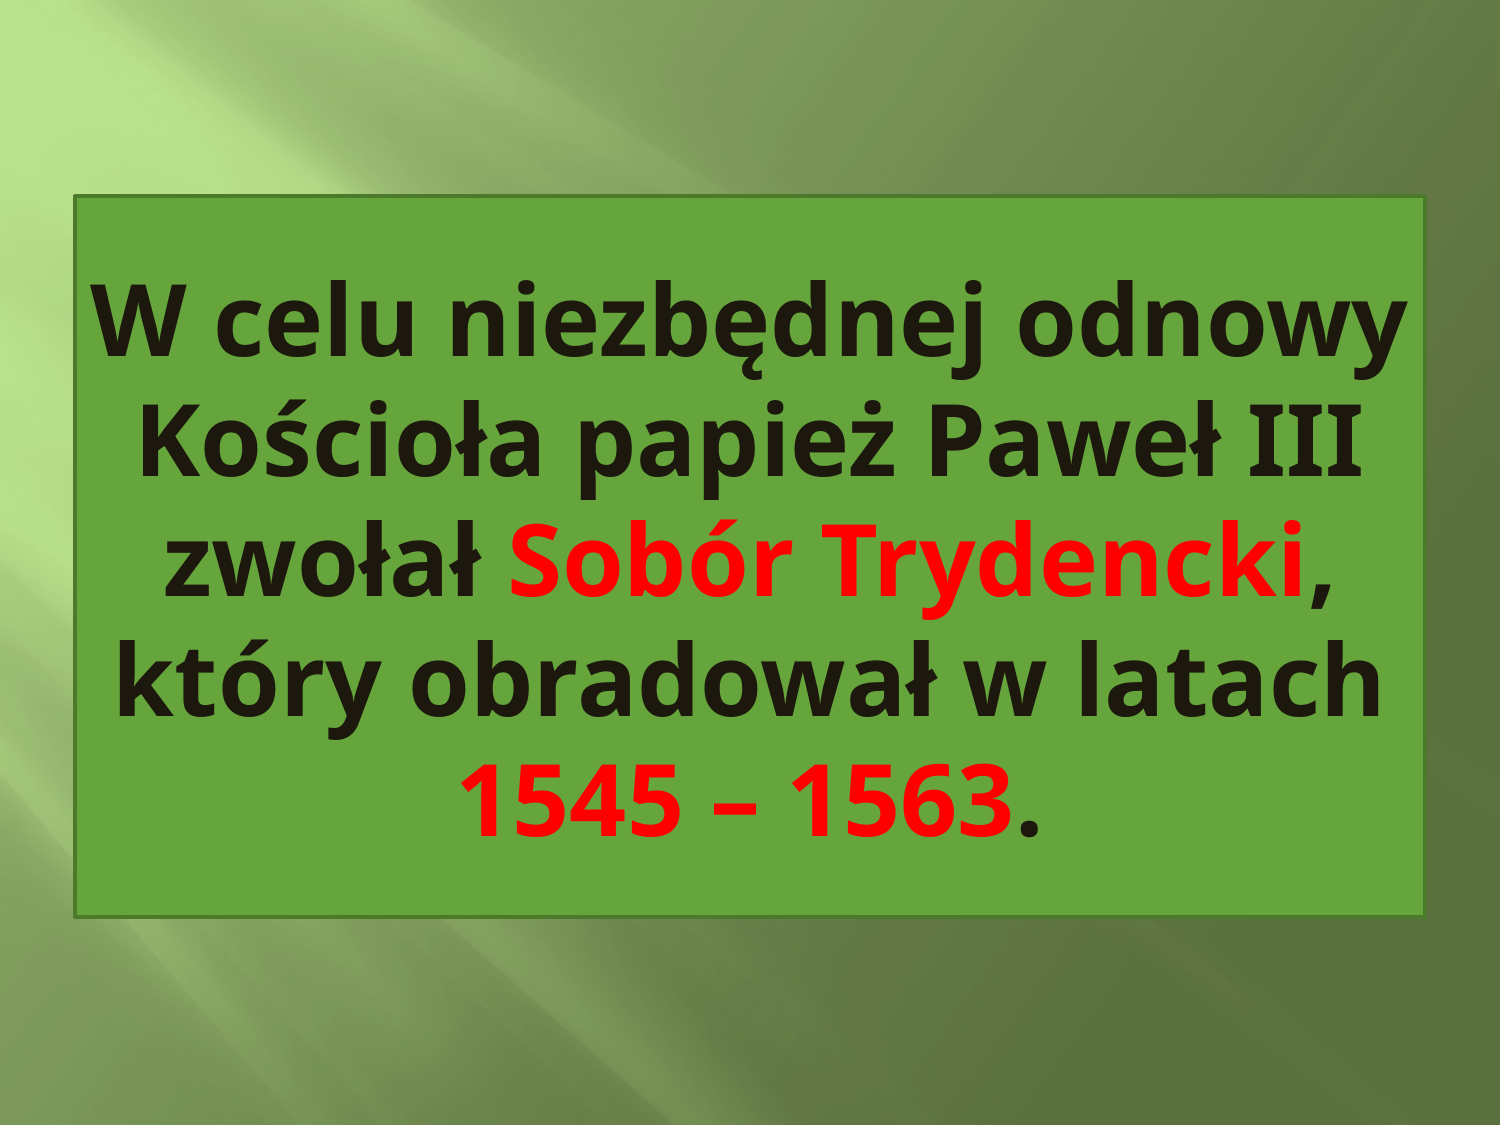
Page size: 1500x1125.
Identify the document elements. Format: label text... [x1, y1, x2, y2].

title W celu niezbędnej odnowy Kościoła papież Paweł III zwołał Sobór Trydencki, który obradował w latach 1545 – 1563. [73, 194, 1427, 919]
